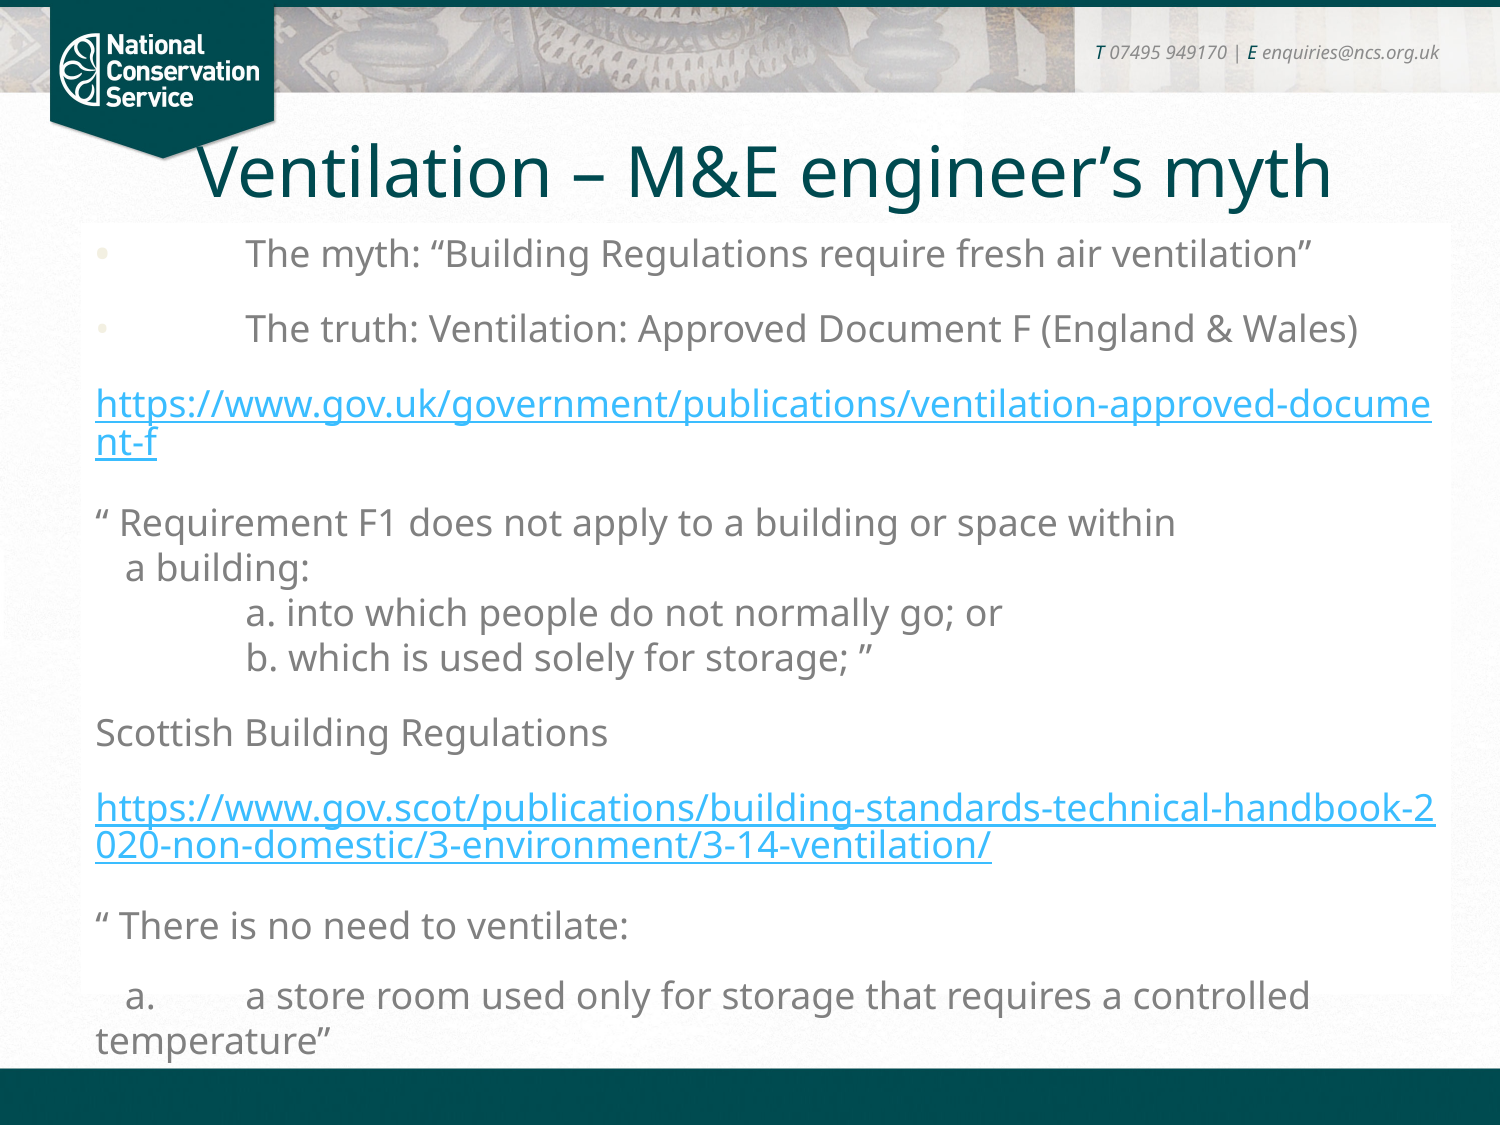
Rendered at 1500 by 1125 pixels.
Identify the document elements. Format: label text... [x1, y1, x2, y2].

picture [0, 0, 1500, 1125]
text_box • The myth: “Building Regulations require fresh air ventilation” • The truth: Ventilation: Approved Document F (England & Wales) https://www.gov.uk/government/publications/ventilation-approved-document-f “ Requirement F1 does not apply to a building or space within a building: a. into which people do not normally go; or b. which is used solely for storage; ” Scottish Building Regulations https://www.gov.scot/publications/building-standards-technical-handbook-2020-non-domestic/3-environment/3-14-ventilation/ “ There is no need to ventilate: a. a store room used only for storage that requires a controlled temperature” [80, 223, 1451, 995]
slide_number T 07495 949170 | E enquiries@ncs.org.uk [1079, 21, 1500, 82]
title Ventilation – M&E engineer’s myth [80, 114, 1451, 223]
